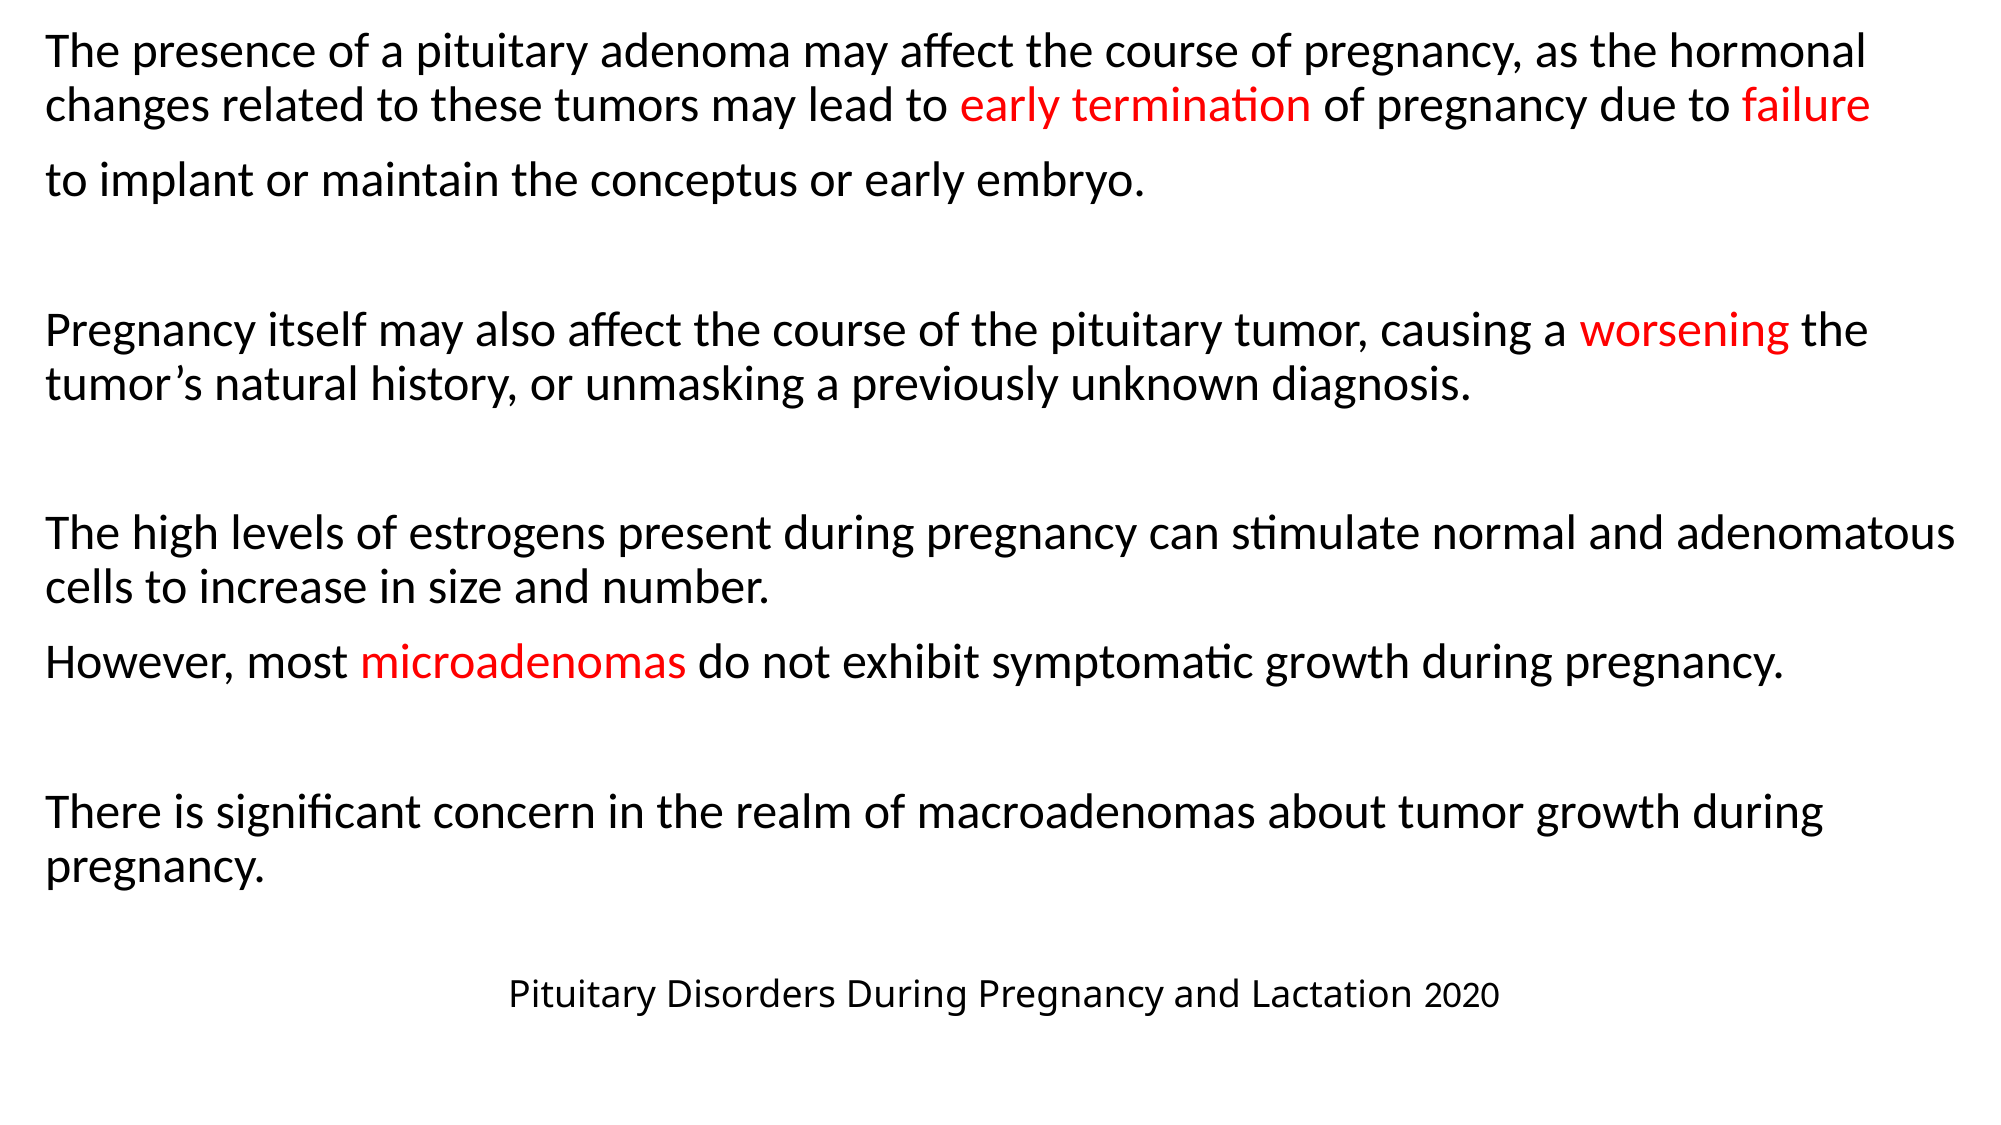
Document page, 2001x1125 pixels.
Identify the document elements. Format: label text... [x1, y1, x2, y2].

list The presence of a pituitary adenoma may affect the course of pregnancy, as the hormonal changes related to these tumors may lead to early termination of pregnancy due to failure to implant or maintain the conceptus or early embryo. Pregnancy itself may also affect the course of the pituitary tumor, causing a worsening the tumor’s natural history, or unmasking a previously unknown diagnosis. The high levels of estrogens present during pregnancy can stimulate normal and adenomatous cells to increase in size and number. However, most microadenomas do not exhibit symptomatic growth during pregnancy. There is significant concern in the realm of macroadenomas about tumor growth during pregnancy. Pituitary Disorders During Pregnancy and Lactation 2020 [30, 17, 1978, 1091]
